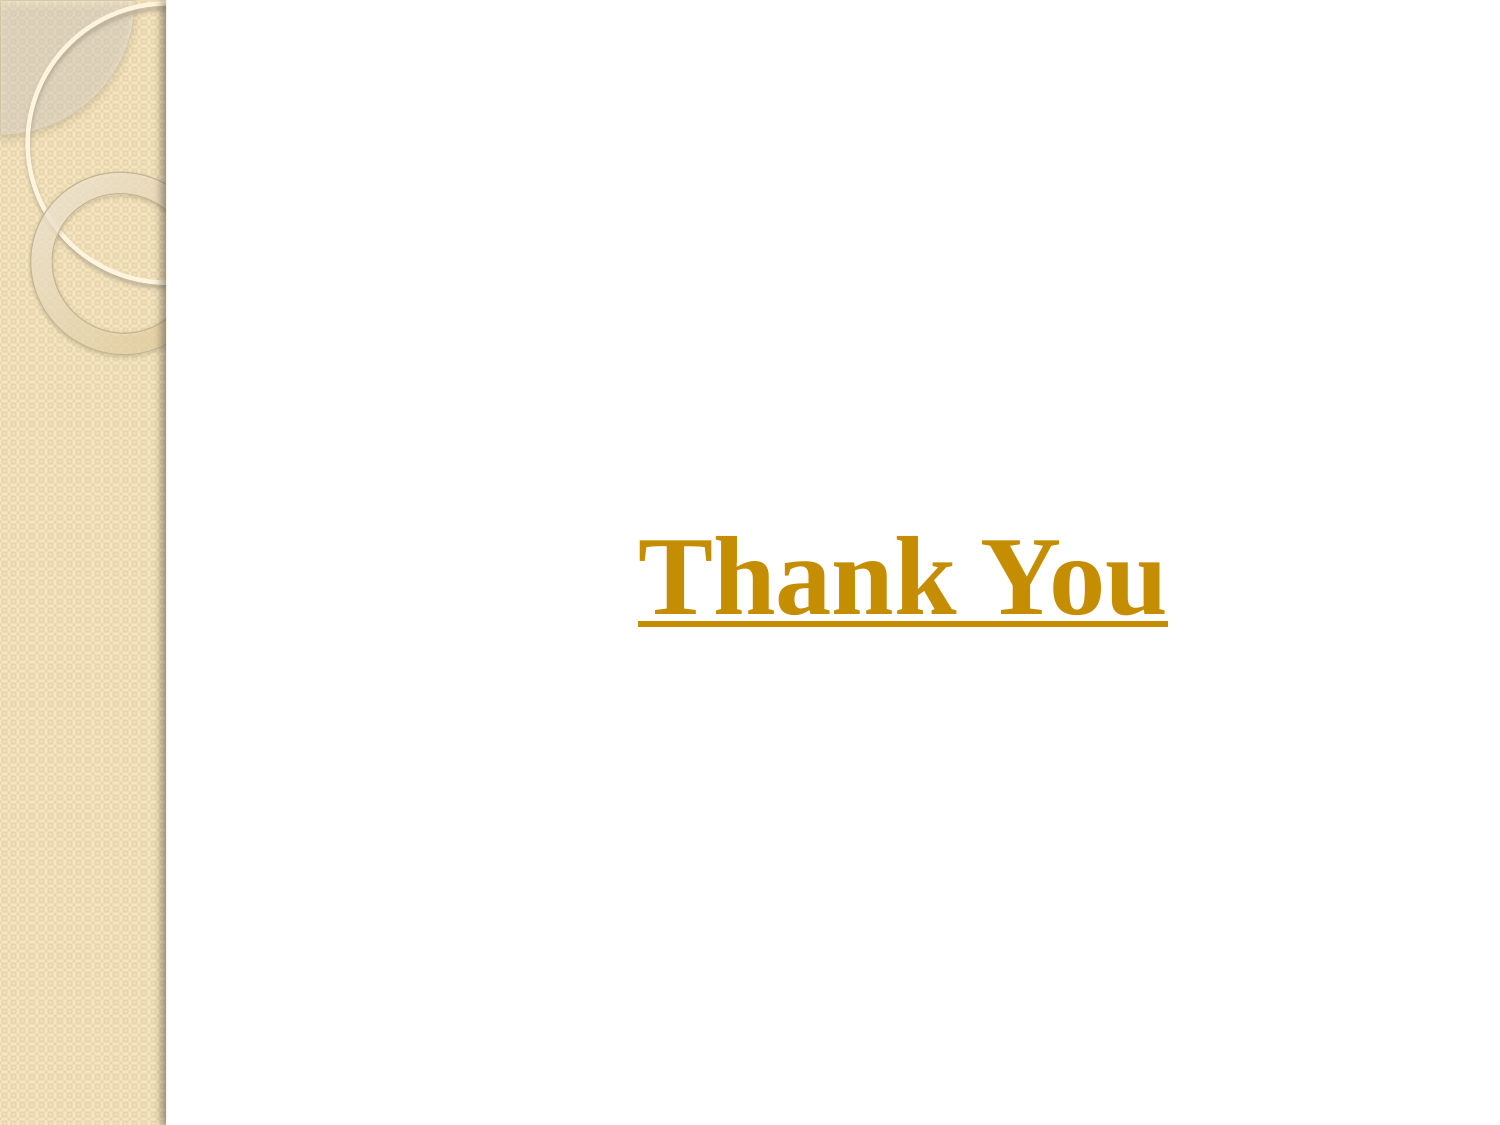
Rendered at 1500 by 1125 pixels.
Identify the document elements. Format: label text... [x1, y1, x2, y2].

list Thank You [75, 125, 1425, 1038]
